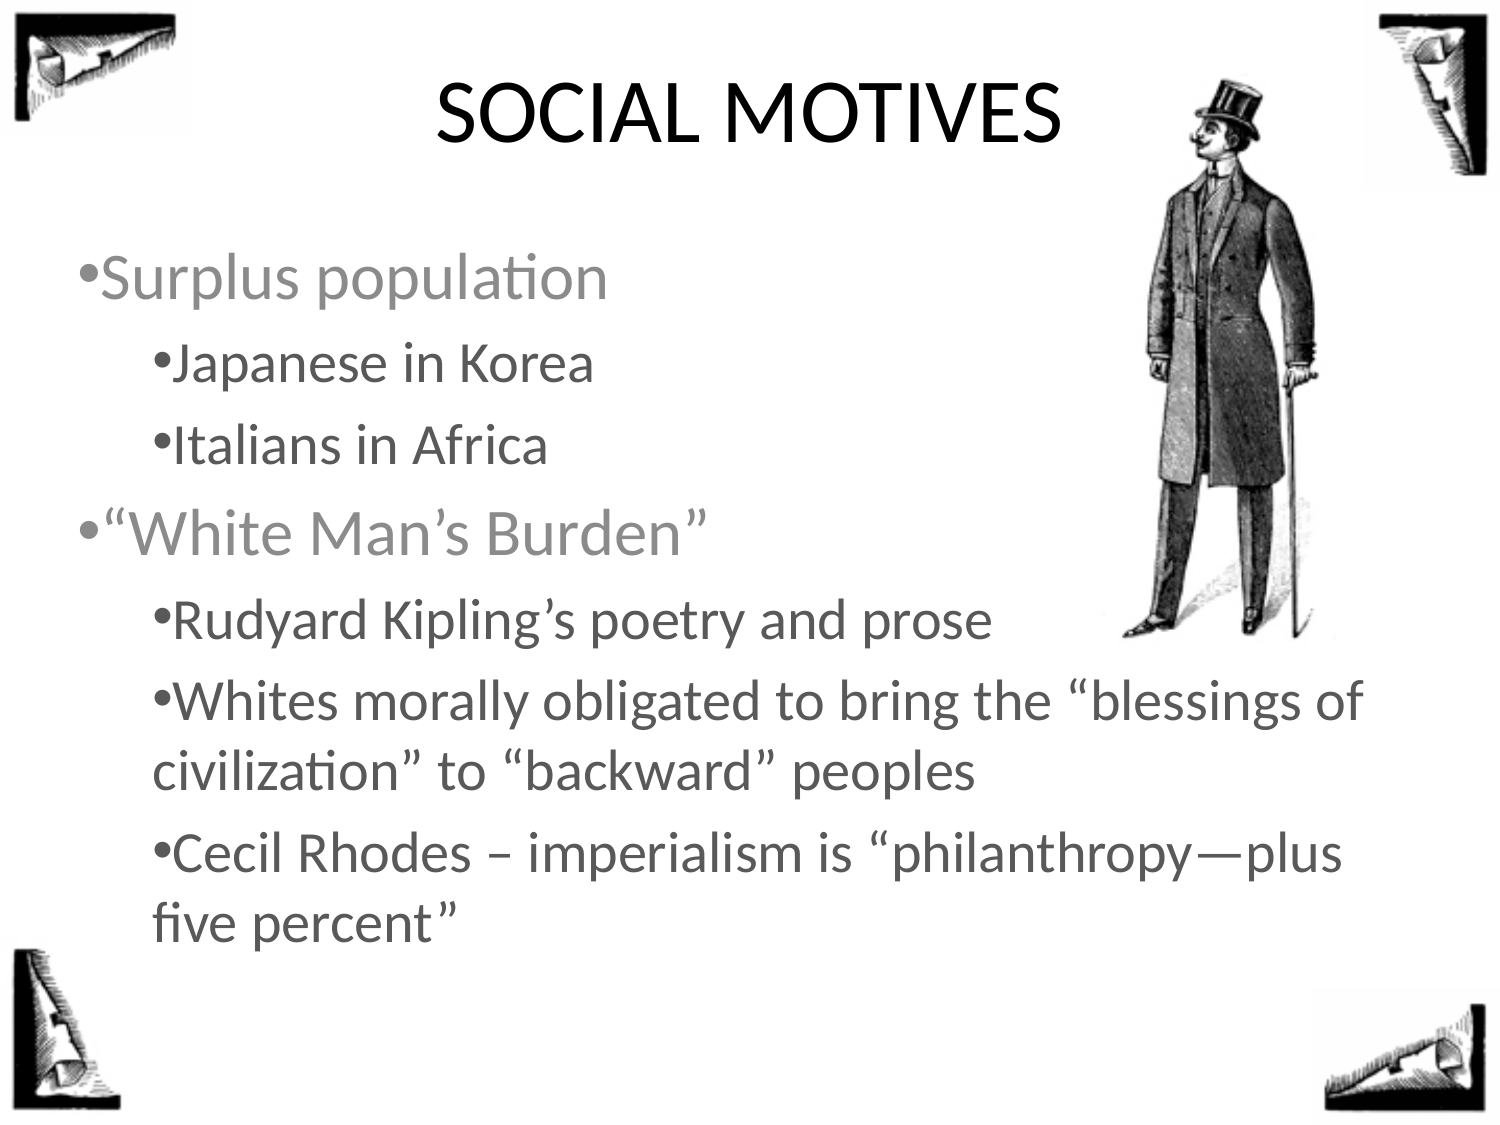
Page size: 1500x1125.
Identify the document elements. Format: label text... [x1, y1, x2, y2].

picture [1362, 0, 1500, 190]
picture [1, 0, 189, 164]
title SOCIAL MOTIVES [112, 37, 1357, 175]
picture [1099, 62, 1336, 655]
subtitle Surplus population Japanese in Korea Italians in Africa “White Man’s Burden” Rudyard Kipling’s poetry and prose Whites morally obligated to bring the “blessings of civilization” to “backward” peoples Cecil Rhodes – imperialism is “philanthropy—plus five percent” [62, 224, 1450, 1075]
picture [1311, 961, 1499, 1125]
picture [0, 935, 138, 1125]
